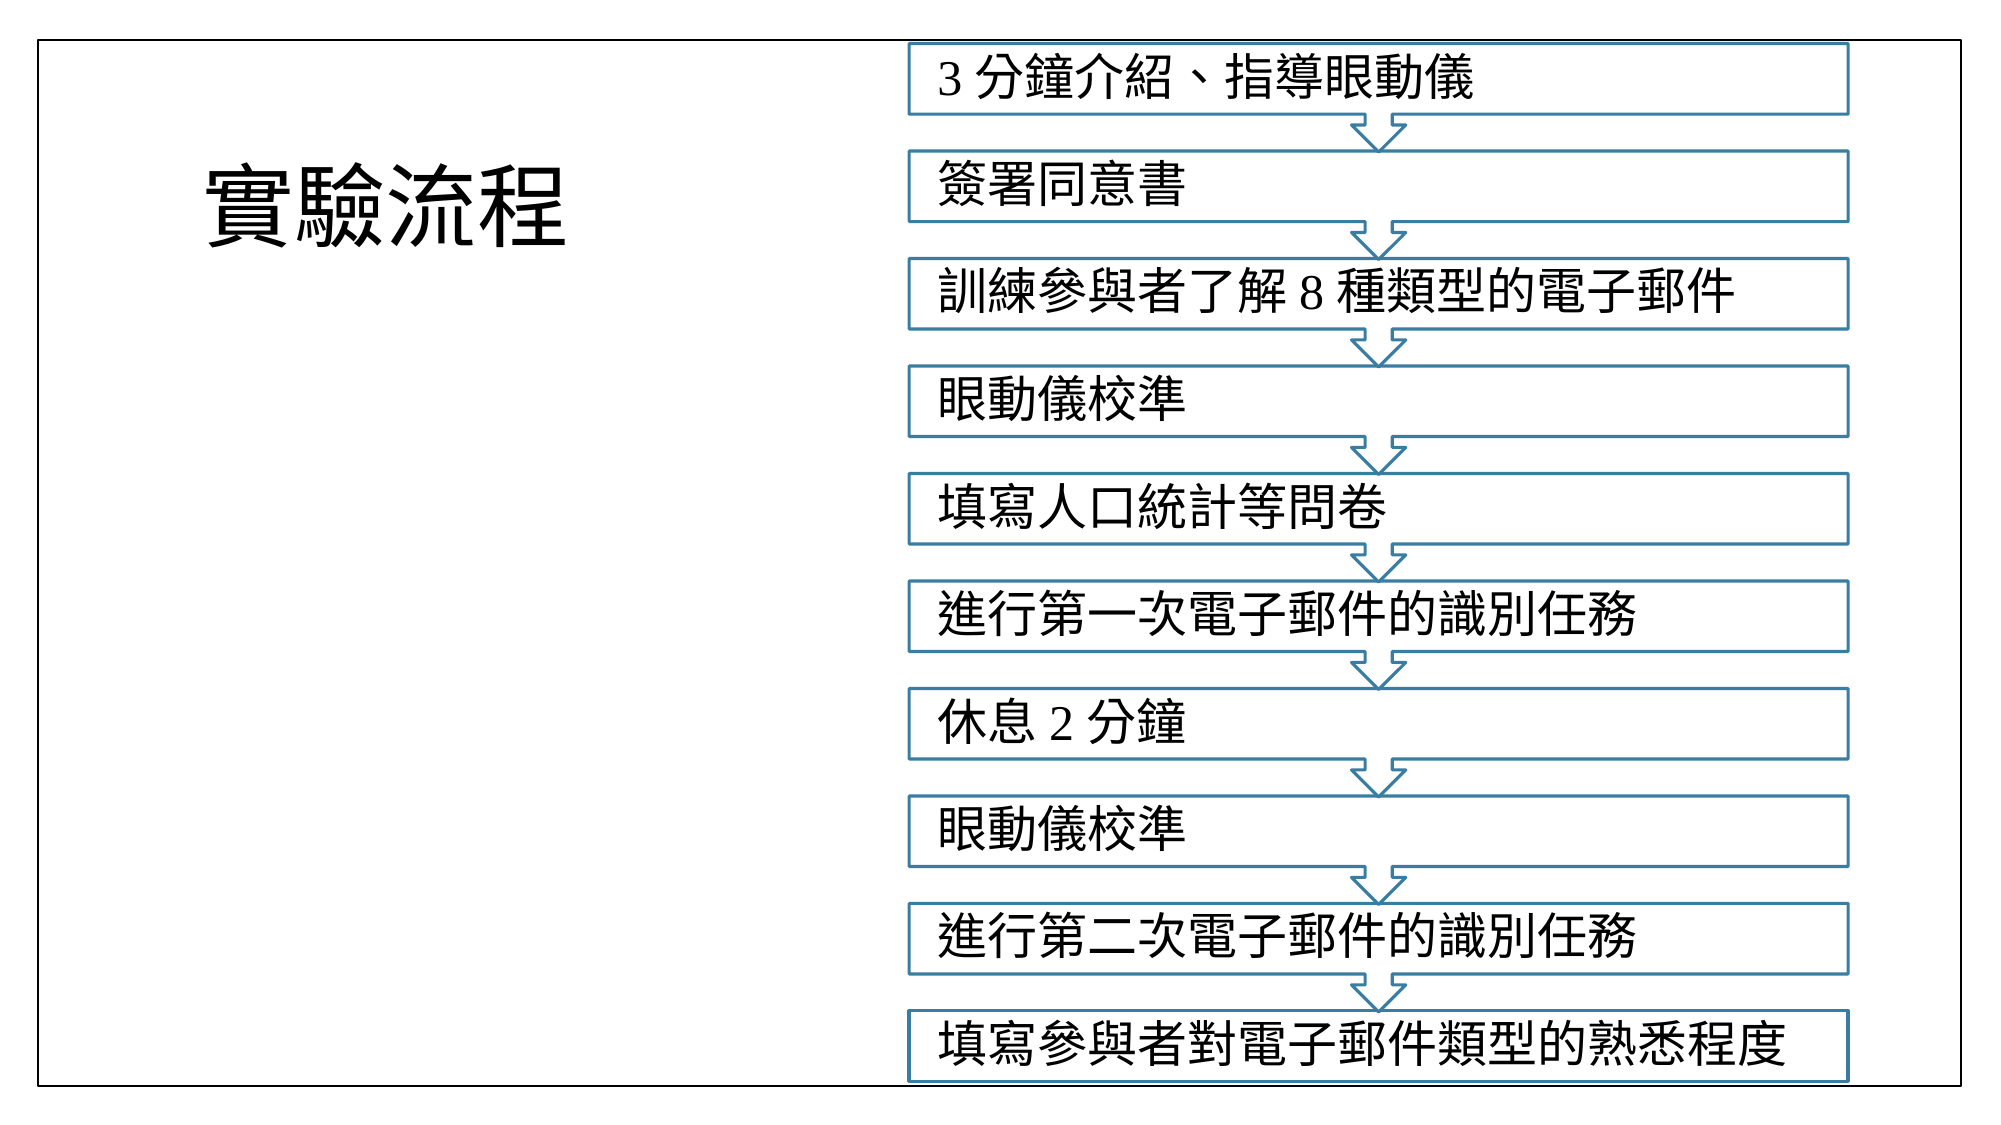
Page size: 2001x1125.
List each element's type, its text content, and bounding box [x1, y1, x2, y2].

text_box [908, 43, 1849, 1082]
title 實驗流程 [187, 99, 902, 323]
